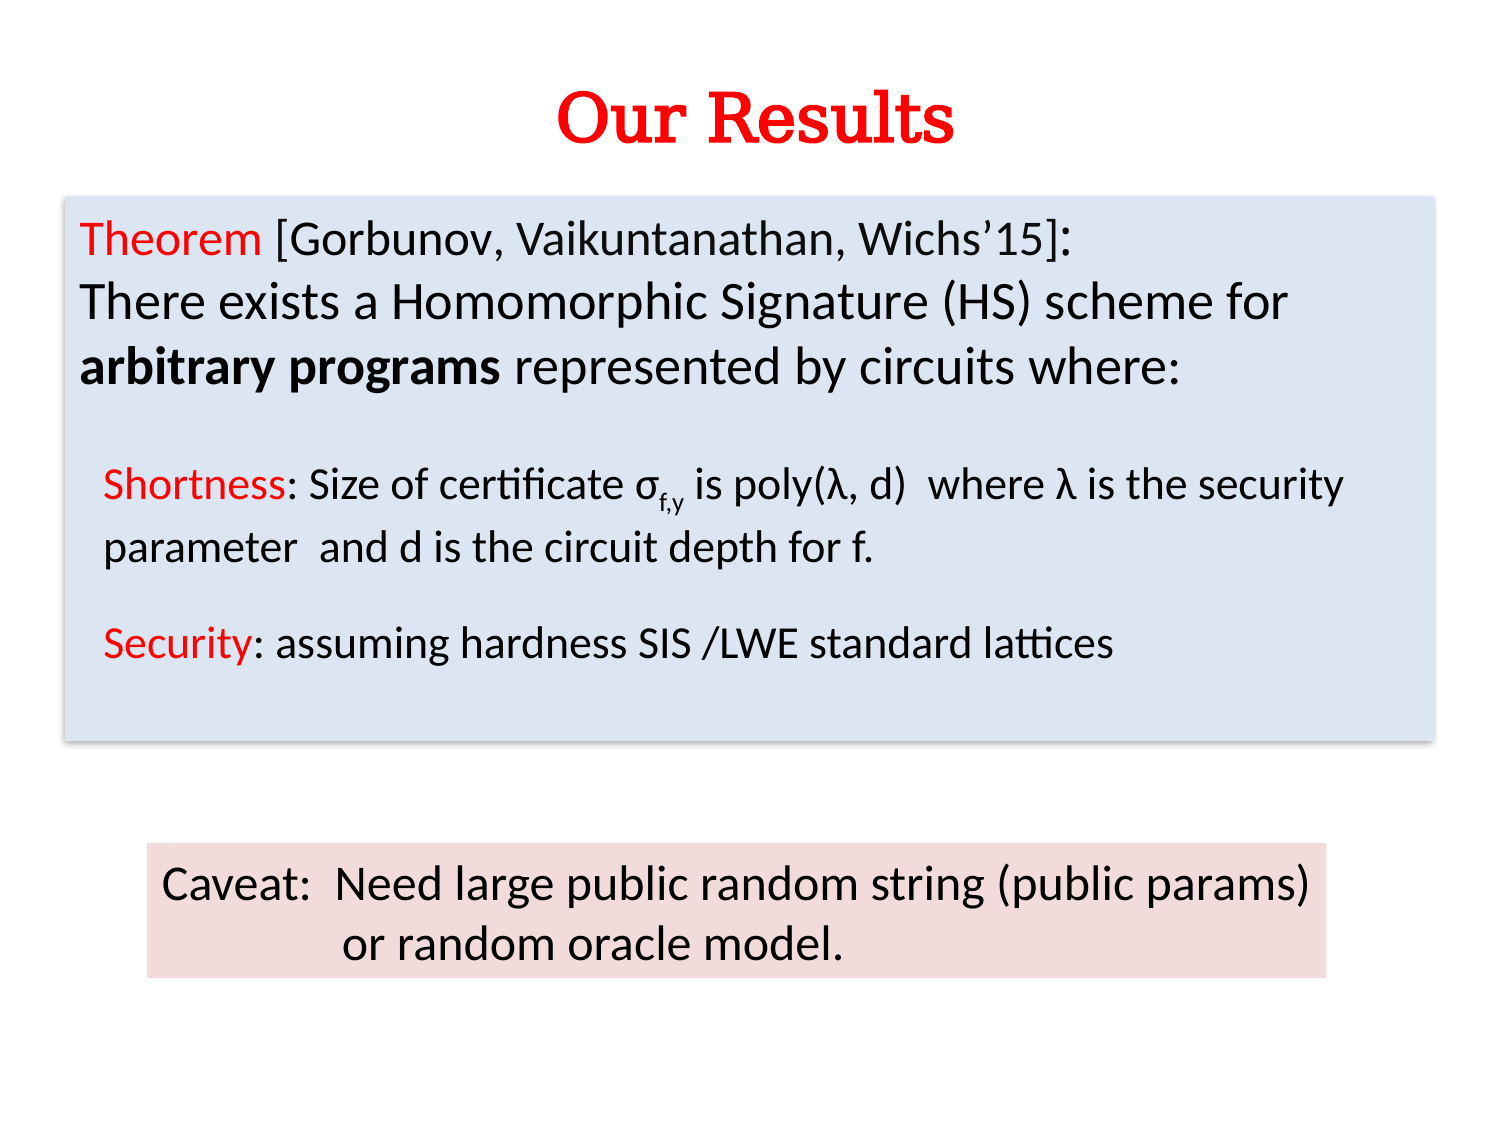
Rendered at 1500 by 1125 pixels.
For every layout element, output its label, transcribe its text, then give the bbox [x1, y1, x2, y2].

text_box Theorem [Gorbunov, Vaikuntanathan, Wichs’15]: There exists a Homomorphic Signature (HS) scheme for arbitrary programs represented by circuits where: [64, 197, 1447, 523]
text_box Caveat: Need large public random string (public params) or random oracle model. [147, 843, 1327, 978]
text_box Our Results [100, 67, 1412, 208]
text_box Security: assuming hardness SIS /LWE standard lattices [88, 605, 1424, 676]
text_box [64, 523, 1436, 742]
text_box Shortness: Size of certificate σf,y is poly(λ, d) where λ is the security parameter and d is the circuit depth for f. [88, 446, 1412, 579]
